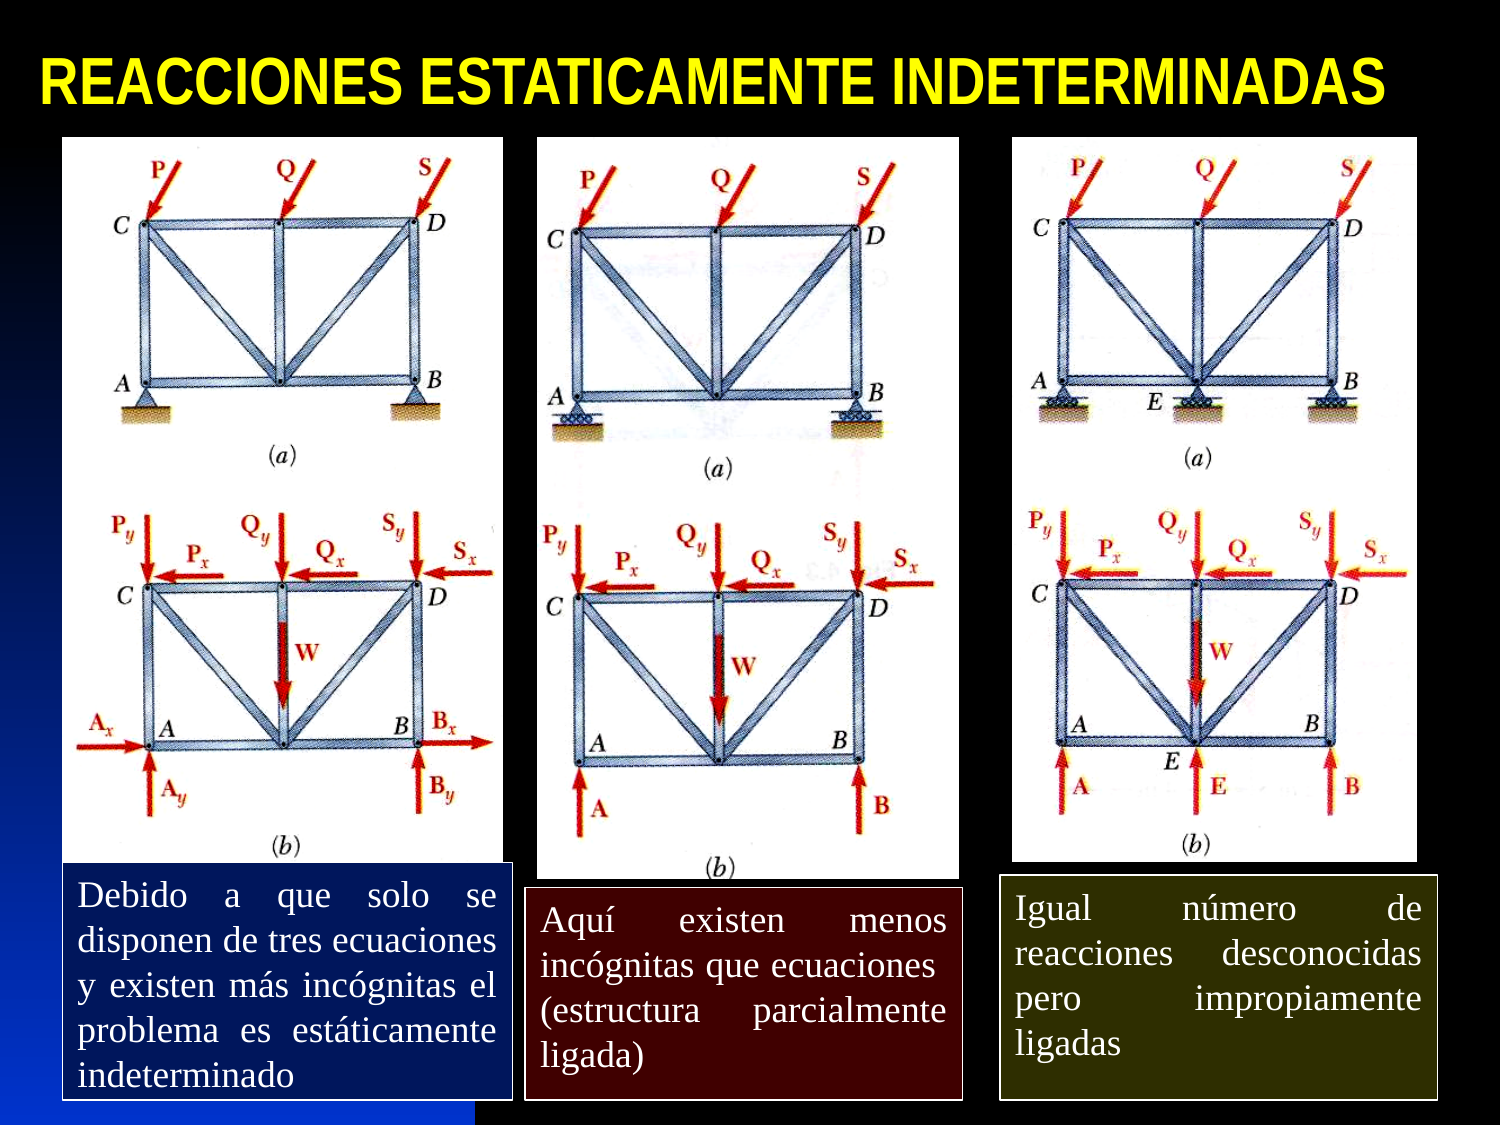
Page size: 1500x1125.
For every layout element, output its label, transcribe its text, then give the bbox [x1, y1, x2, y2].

picture [1012, 137, 1417, 862]
text_box Debido a que solo se disponen de tres ecuaciones y existen más incógnitas el problema es estáticamente indeterminado [62, 862, 513, 1100]
title REACCIONES ESTATICAMENTE INDETERMINADAS [24, 37, 1463, 138]
picture [62, 137, 503, 867]
text_box Aquí existen menos incógnitas que ecuaciones (estructura parcialmente ligada) [524, 887, 963, 1100]
text_box Igual número de reacciones desconocidas pero impropiamente ligadas [999, 874, 1438, 1100]
picture [537, 137, 960, 880]
